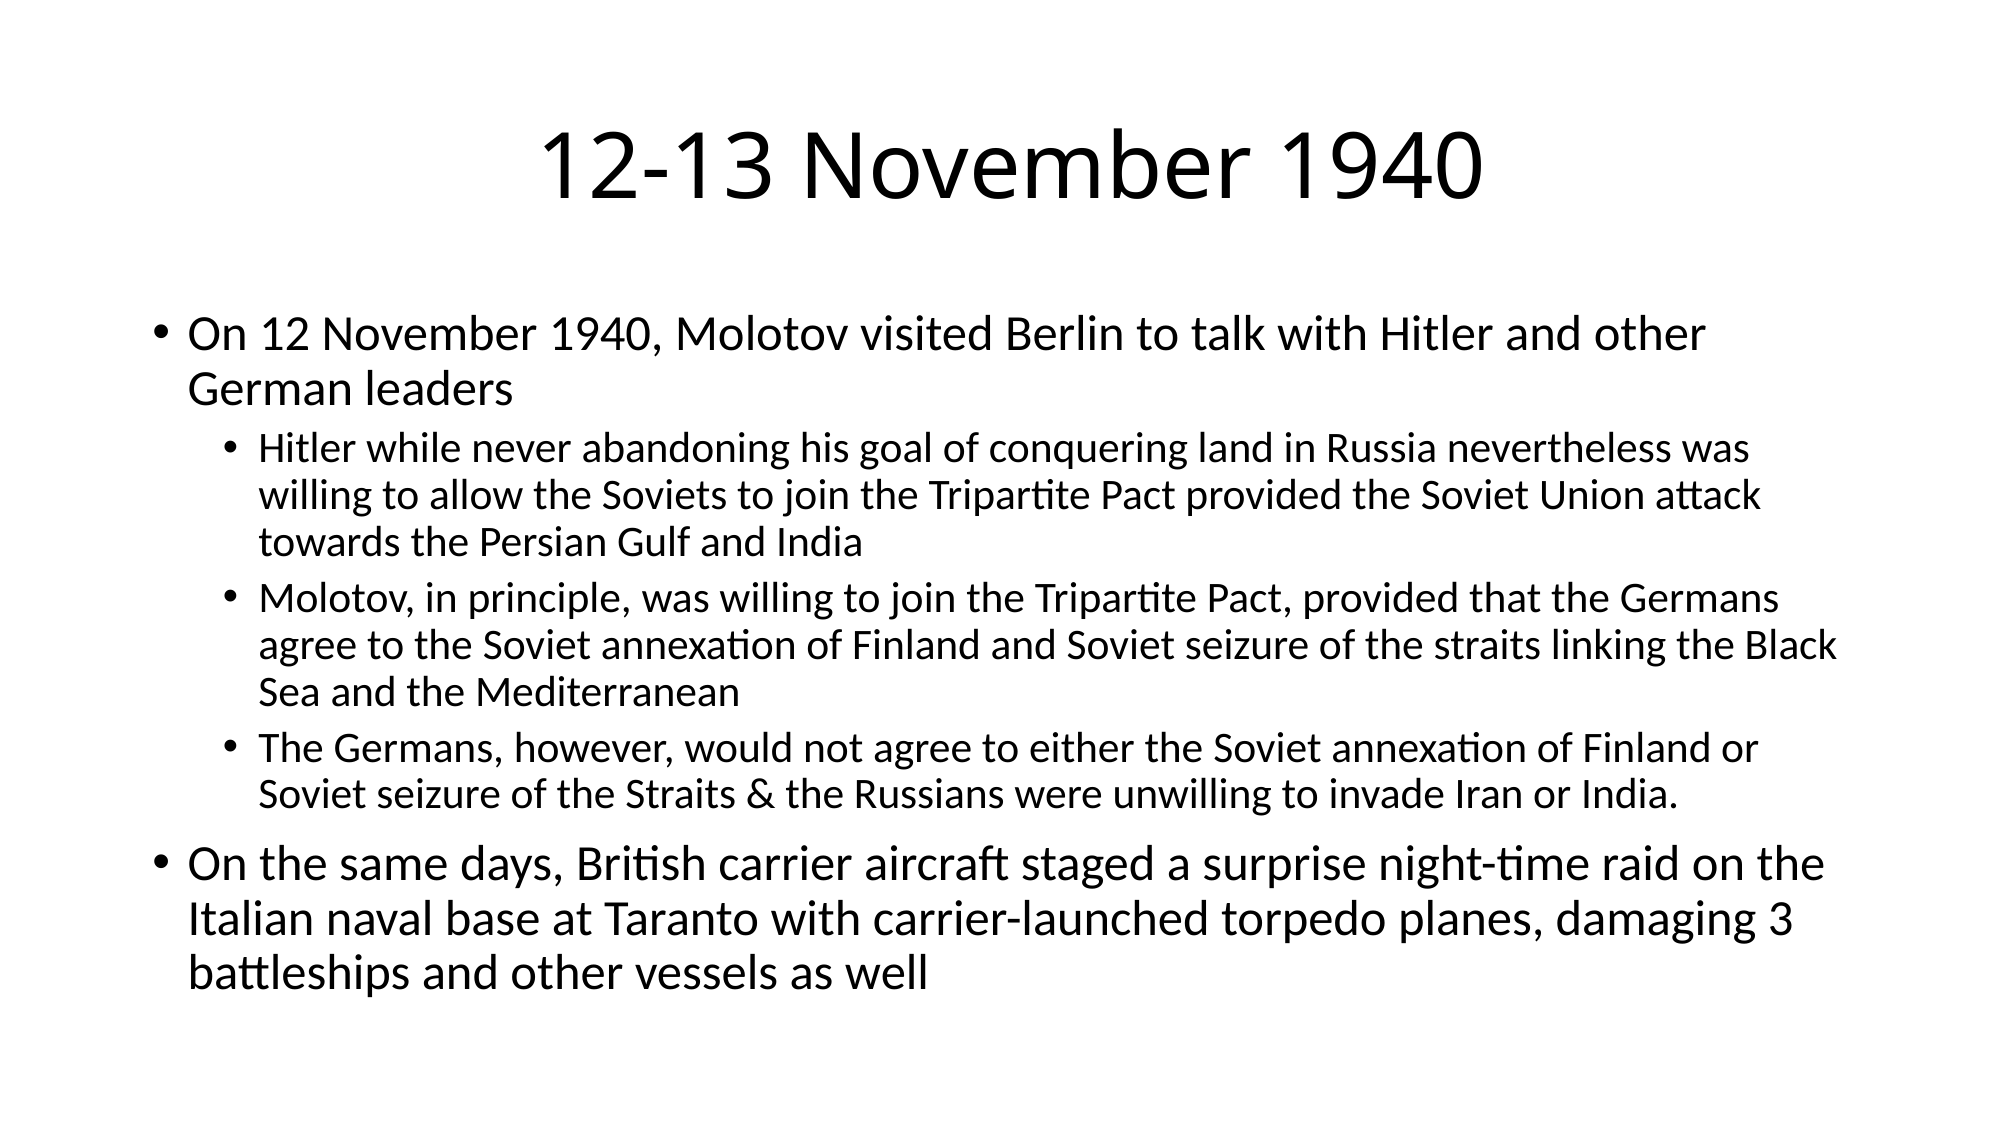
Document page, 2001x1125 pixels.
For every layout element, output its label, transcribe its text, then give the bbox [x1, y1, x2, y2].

list On 12 November 1940, Molotov visited Berlin to talk with Hitler and other German leaders Hitler while never abandoning his goal of conquering land in Russia nevertheless was willing to allow the Soviets to join the Tripartite Pact provided the Soviet Union attack towards the Persian Gulf and India Molotov, in principle, was willing to join the Tripartite Pact, provided that the Germans agree to the Soviet annexation of Finland and Soviet seizure of the straits linking the Black Sea and the Mediterranean The Germans, however, would not agree to either the Soviet annexation of Finland or Soviet seizure of the Straits & the Russians were unwilling to invade Iran or India. On the same days, British carrier aircraft staged a surprise night-time raid on the Italian naval base at Taranto with carrier-launched torpedo planes, damaging 3 battleships and other vessels as well [137, 299, 1863, 1014]
title 12-13 November 1940 [137, 59, 1863, 278]
